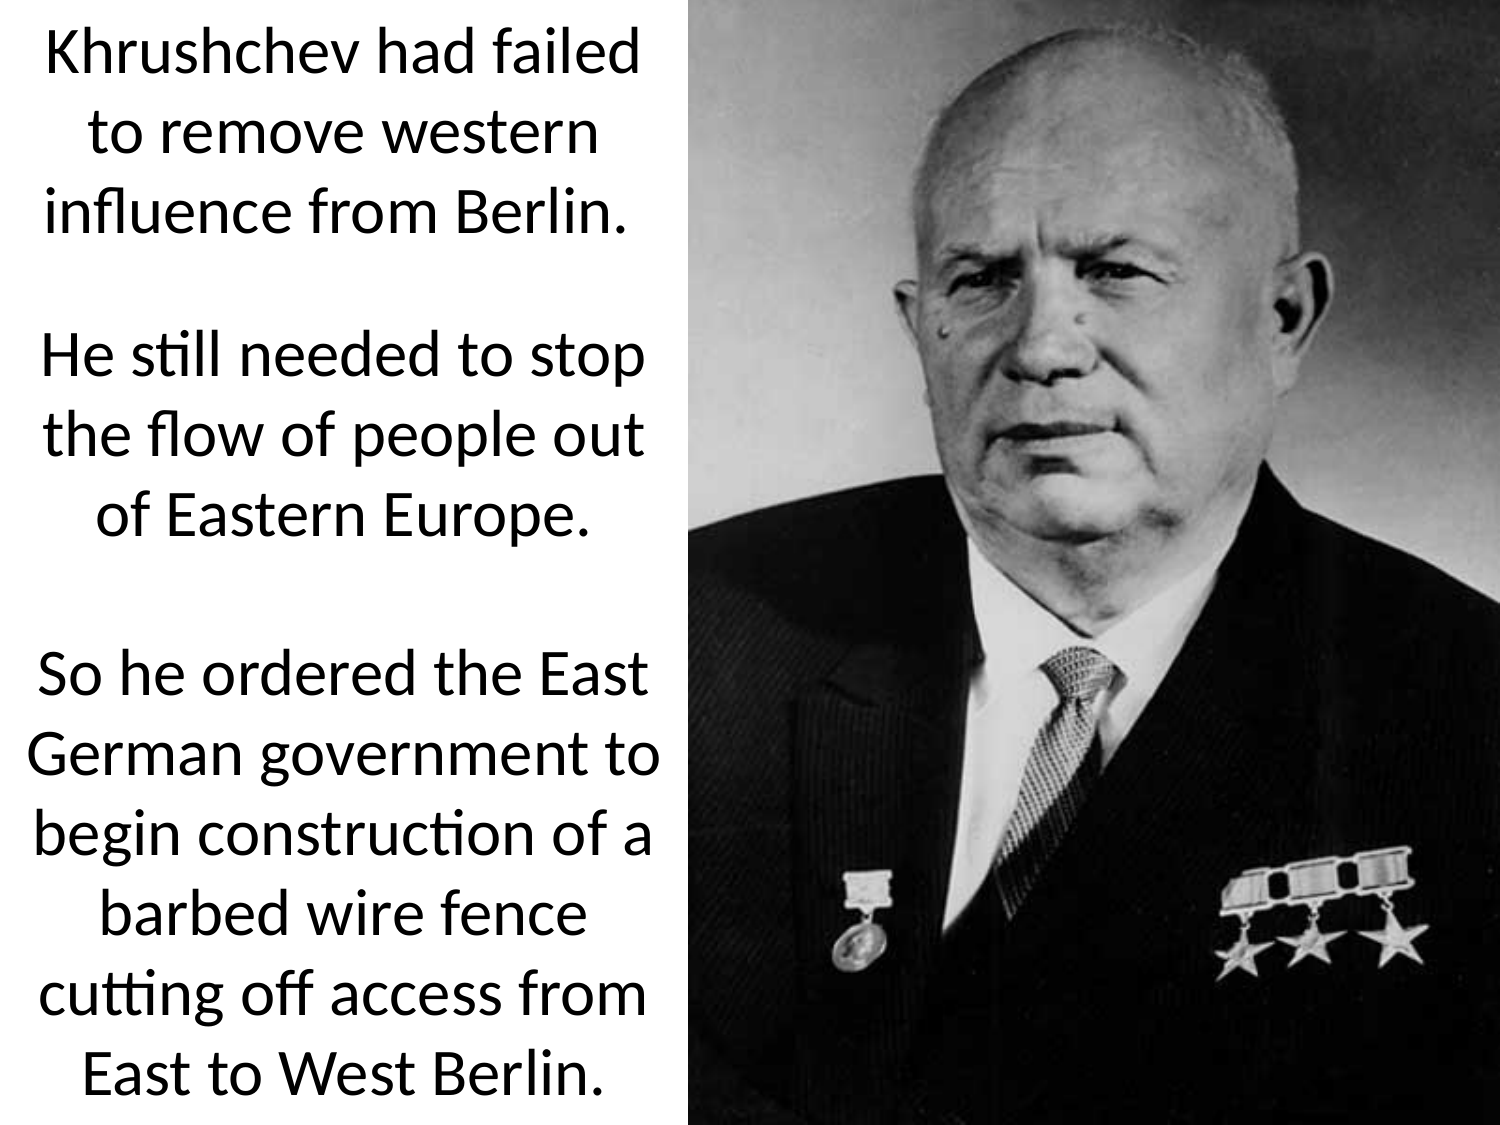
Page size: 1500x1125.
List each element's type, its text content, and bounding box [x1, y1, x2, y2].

picture [687, 0, 1500, 1125]
text_box Khrushchev had failed to remove western influence from Berlin. [0, 0, 685, 255]
text_box He still needed to stop the flow of people out of Eastern Europe. So he ordered the East German government to begin construction of a barbed wire fence cutting off access from East to West Berlin. [0, 302, 682, 1117]
